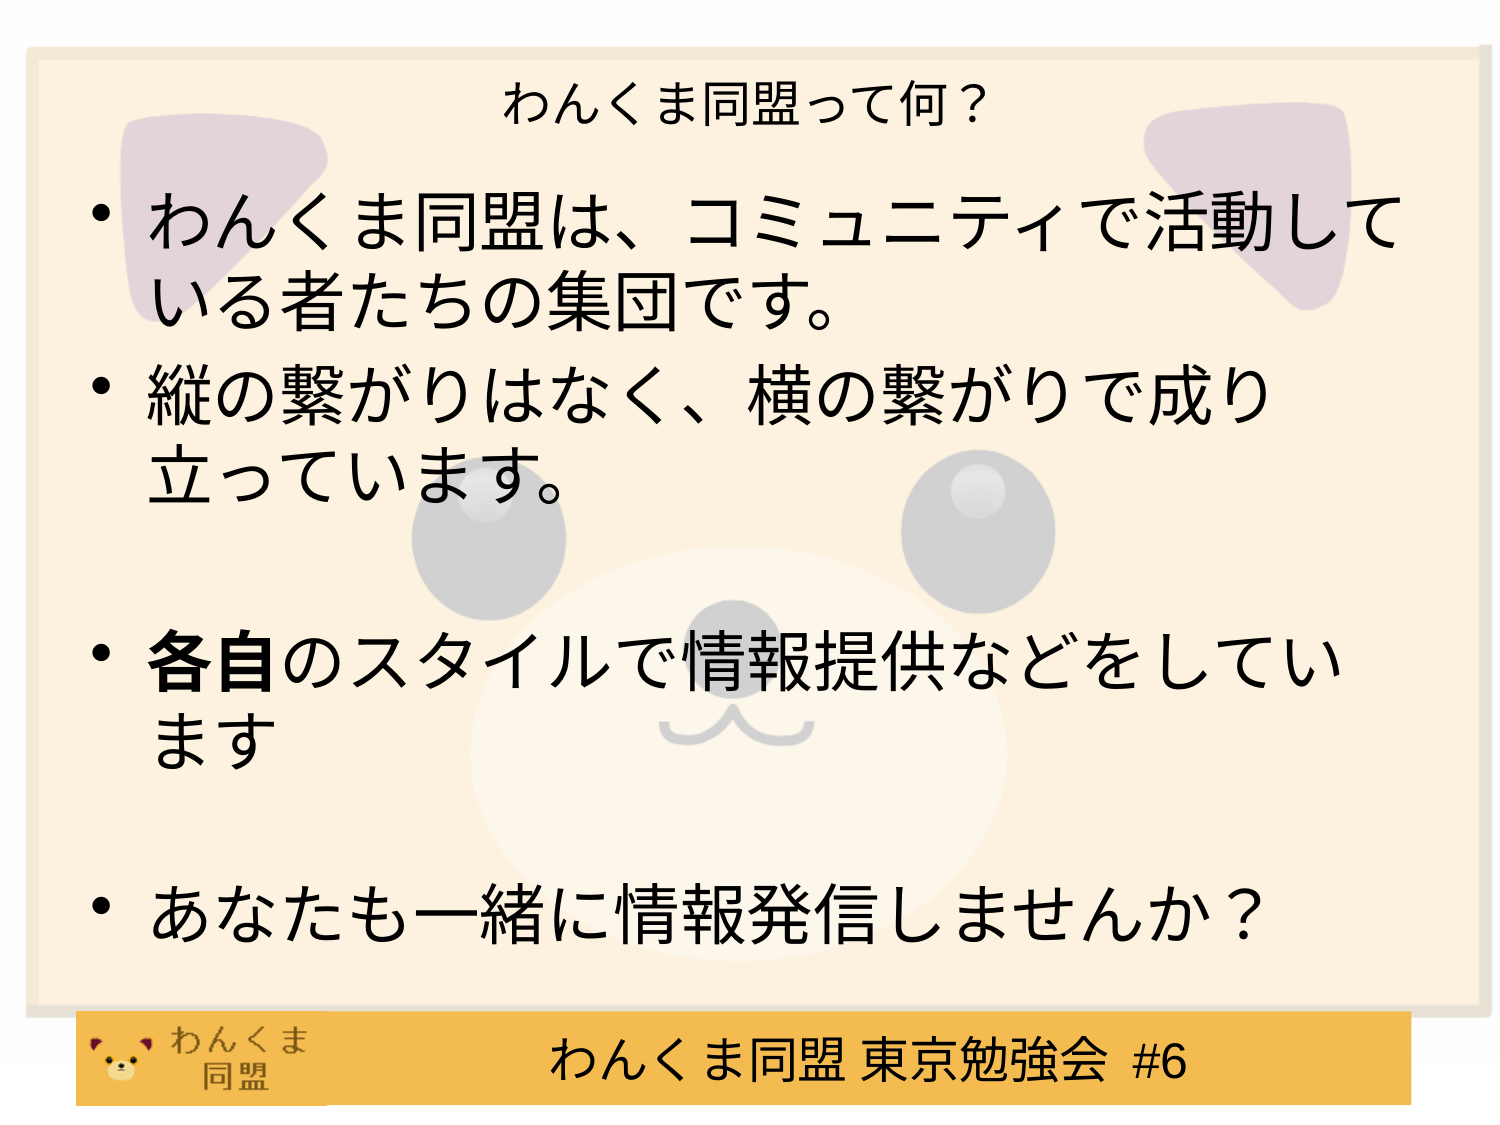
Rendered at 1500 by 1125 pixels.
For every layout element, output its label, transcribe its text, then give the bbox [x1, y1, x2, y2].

list わんくま同盟は、コミュニティで活動している者たちの集団です。 縦の繋がりはなく、横の繋がりで成り立っています。 各自のスタイルで情報提供などをしています あなたも一緒に情報発信しませんか？ [74, 172, 1426, 1006]
title わんくま同盟って何？ [74, 44, 1426, 162]
picture [0, 0, 1500, 1106]
